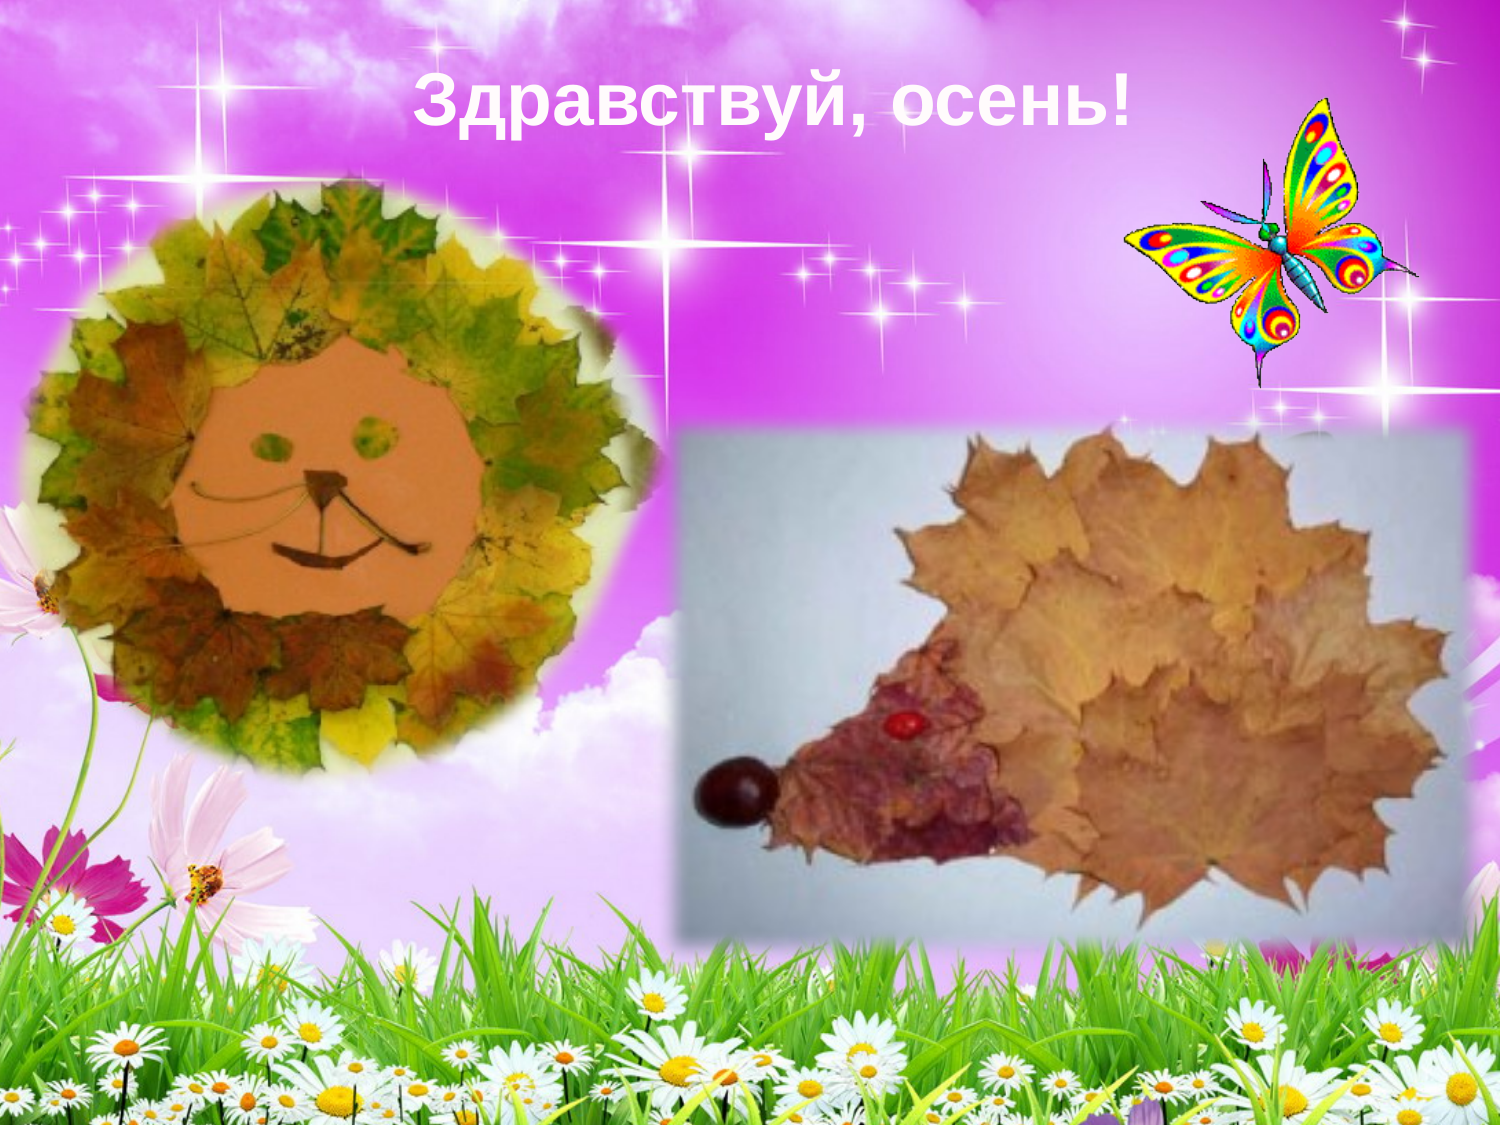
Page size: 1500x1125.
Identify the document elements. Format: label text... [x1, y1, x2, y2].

picture [0, 0, 1500, 1125]
text_box Здравствуй, осень! [289, 42, 1258, 148]
